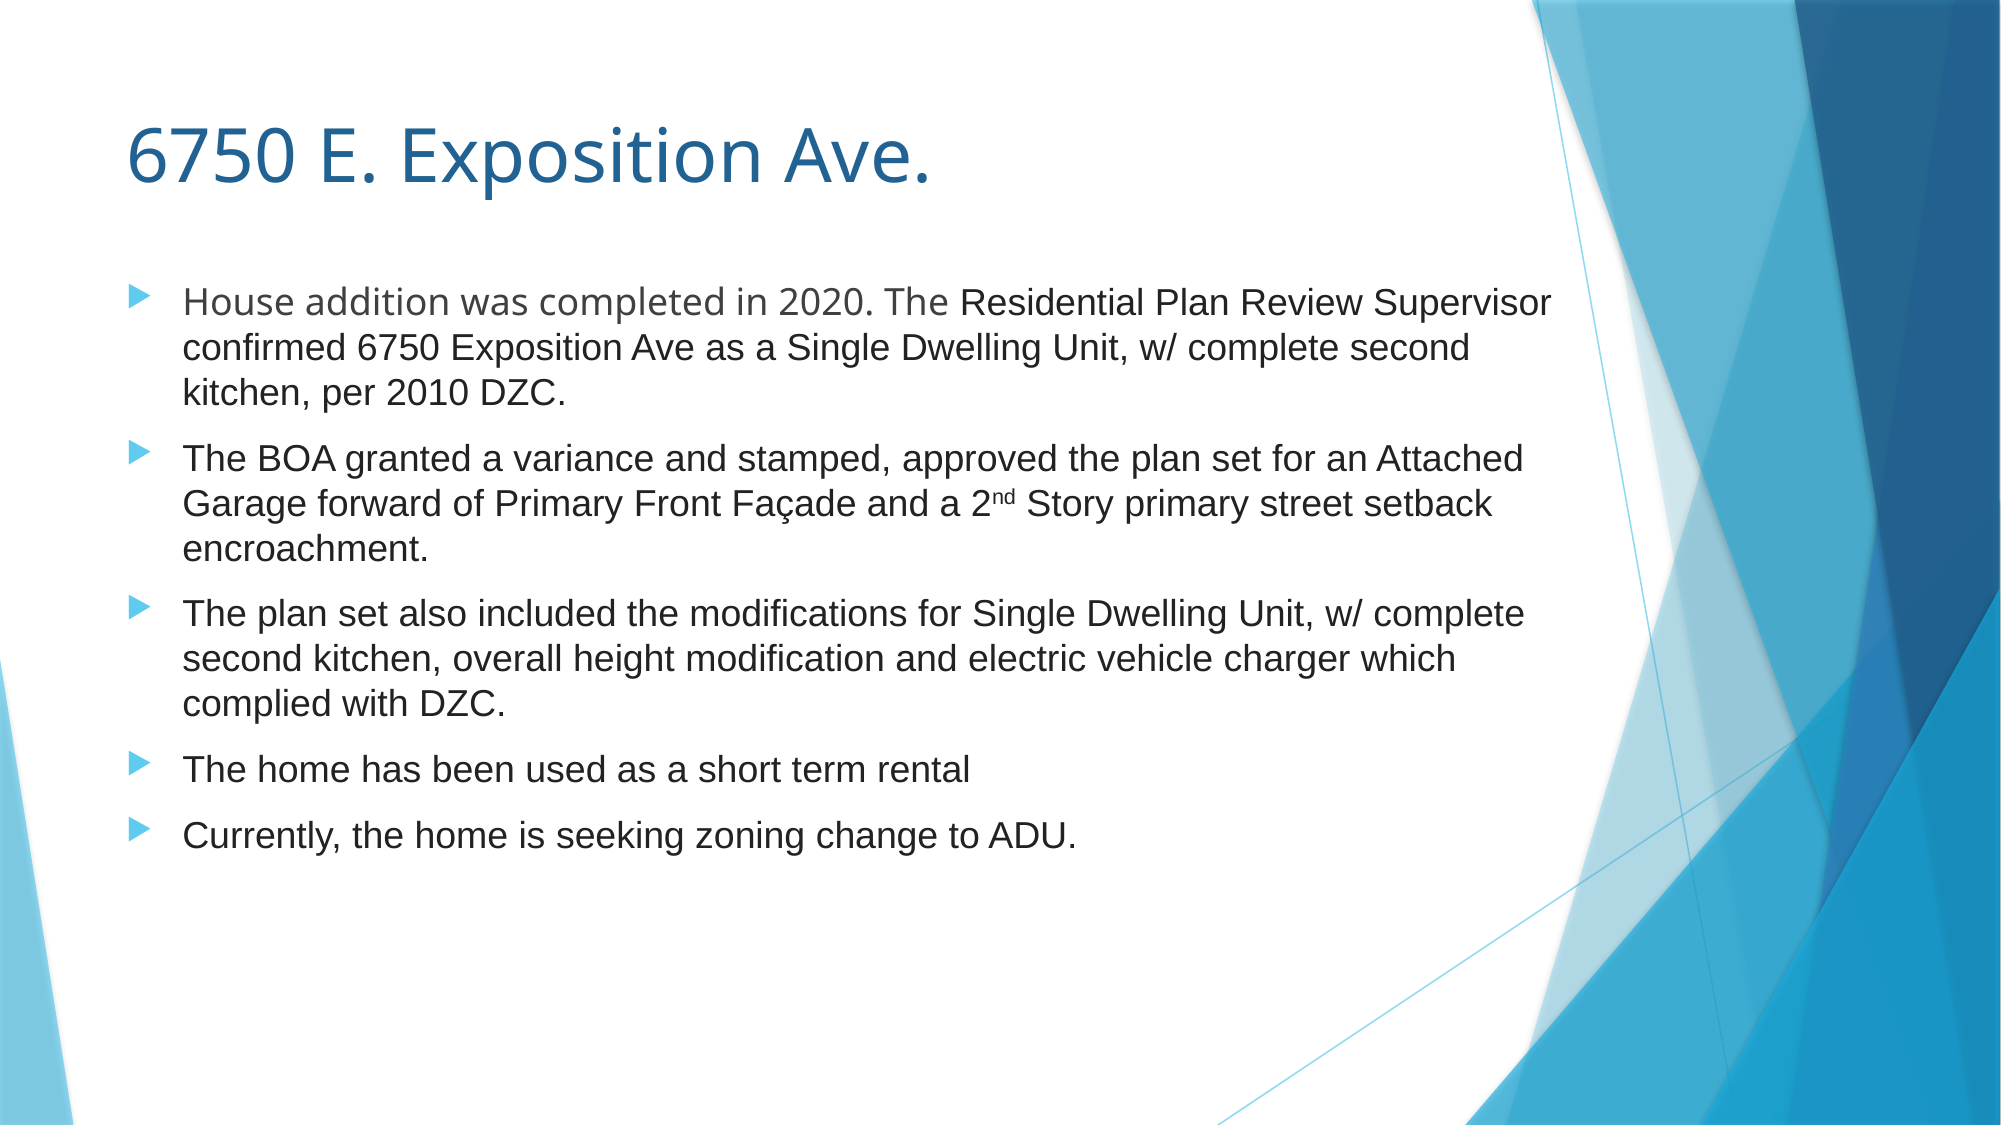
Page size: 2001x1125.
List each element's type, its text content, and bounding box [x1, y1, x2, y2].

title 6750 E. Exposition Ave. [111, 99, 1522, 270]
list House addition was completed in 2020. The Residential Plan Review Supervisor confirmed 6750 Exposition Ave as a Single Dwelling Unit, w/ complete second kitchen, per 2010 DZC. The BOA granted a variance and stamped, approved the plan set for an Attached Garage forward of Primary Front Façade and a 2nd Story primary street setback encroachment. The plan set also included the modifications for Single Dwelling Unit, w/ complete second kitchen, overall height modification and electric vehicle charger which complied with DZC. The home has been used as a short term rental Currently, the home is seeking zoning change to ADU. [111, 270, 1583, 980]
